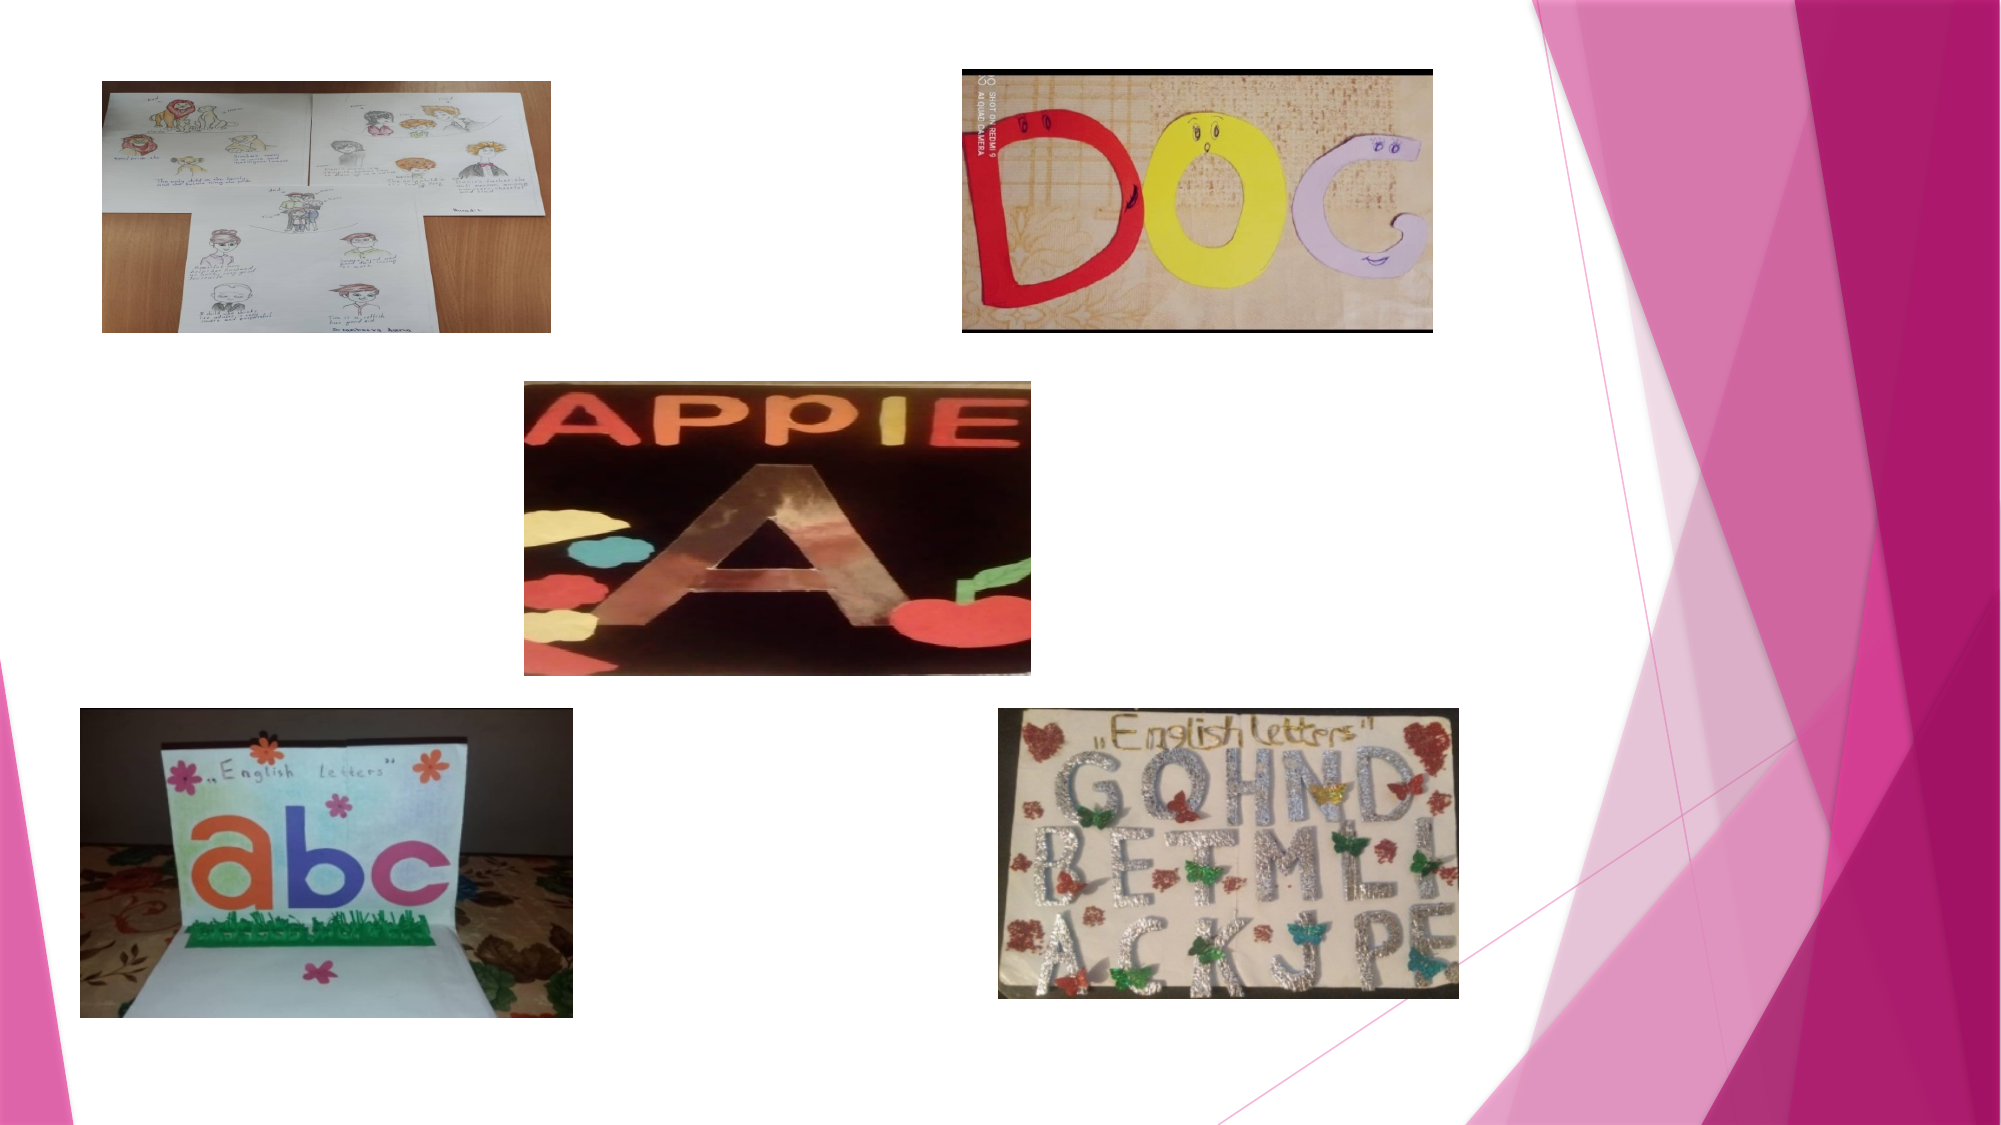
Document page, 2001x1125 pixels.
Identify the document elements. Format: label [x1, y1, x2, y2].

picture [997, 707, 1459, 1000]
picture [523, 381, 1032, 677]
picture [102, 81, 552, 333]
picture [80, 707, 573, 1019]
picture [962, 68, 1433, 333]
